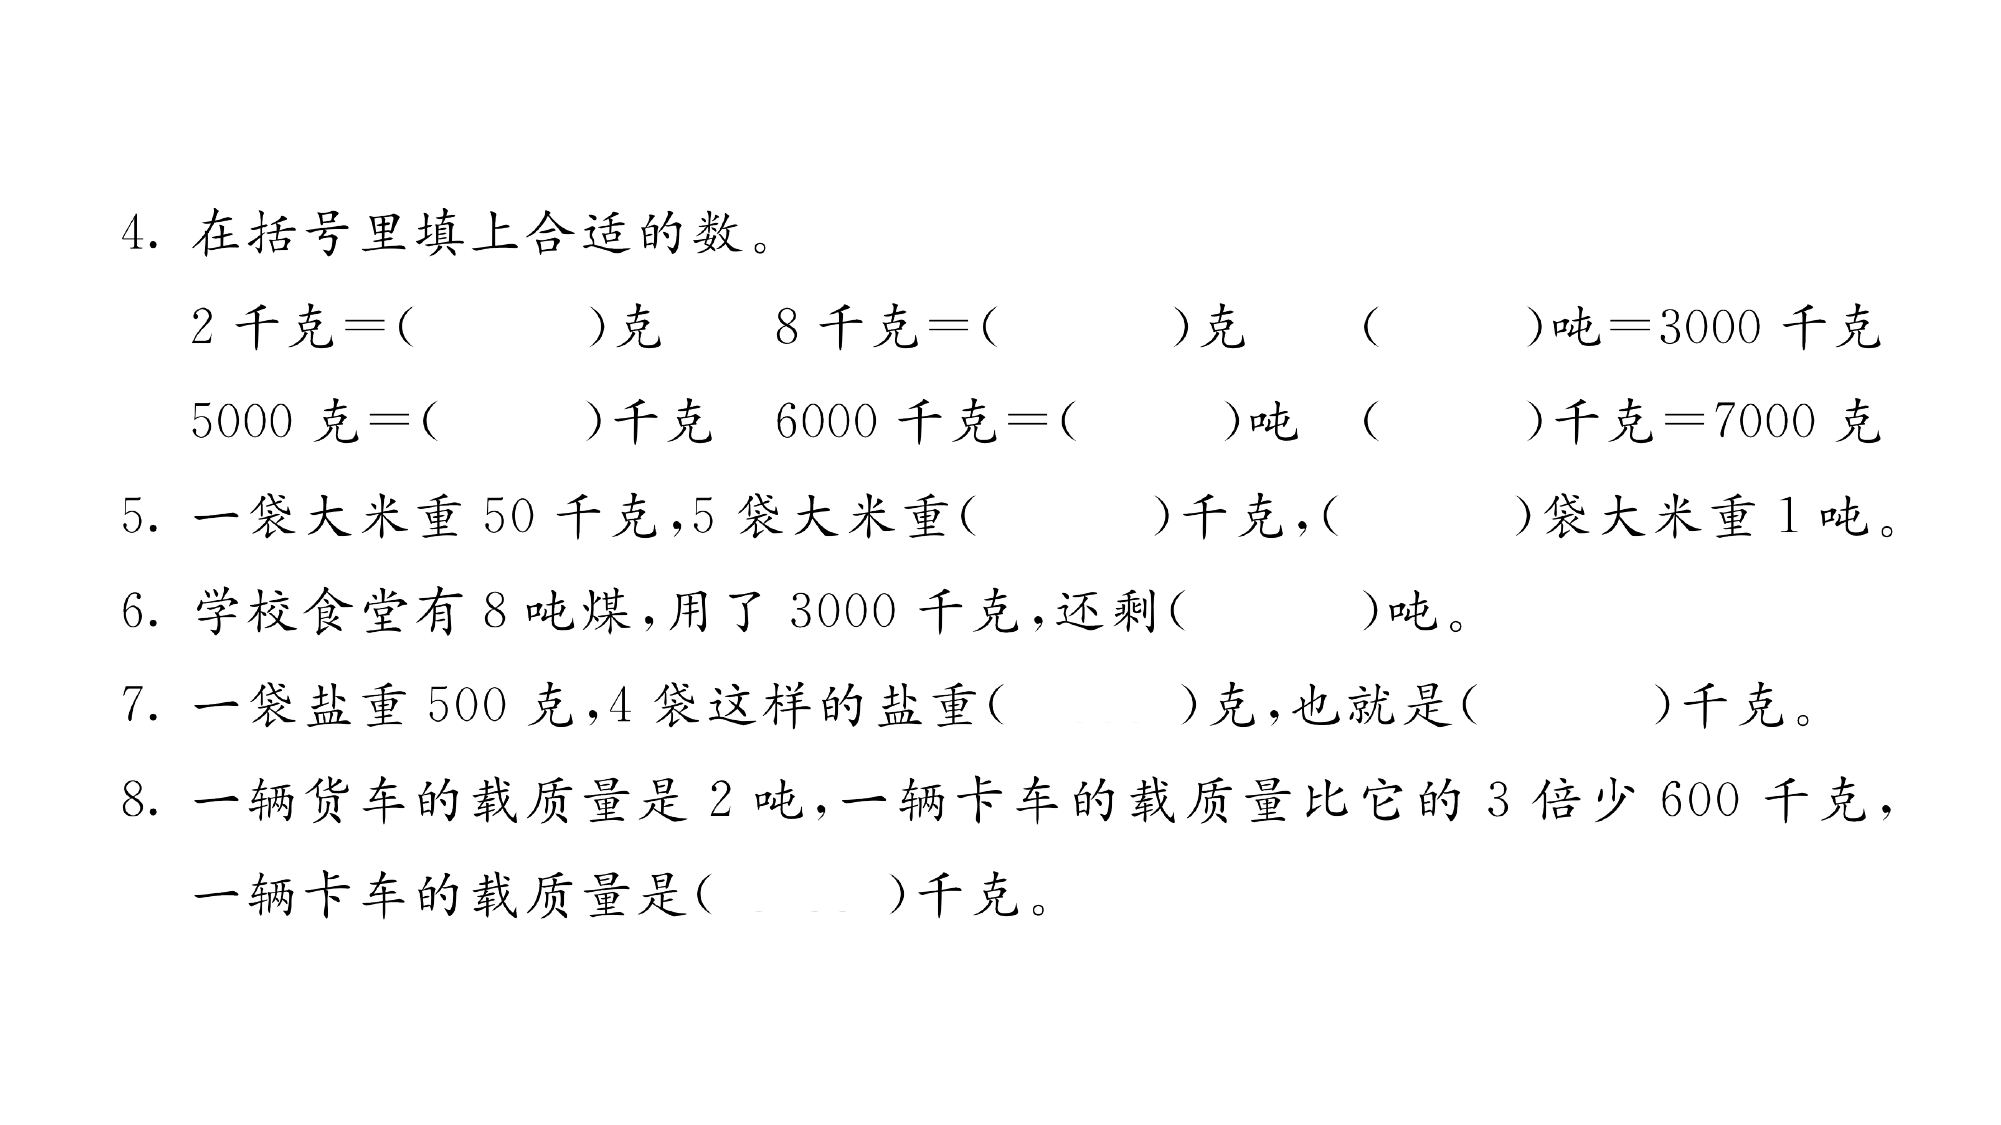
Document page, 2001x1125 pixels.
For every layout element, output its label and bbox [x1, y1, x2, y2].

picture [118, 177, 2000, 936]
